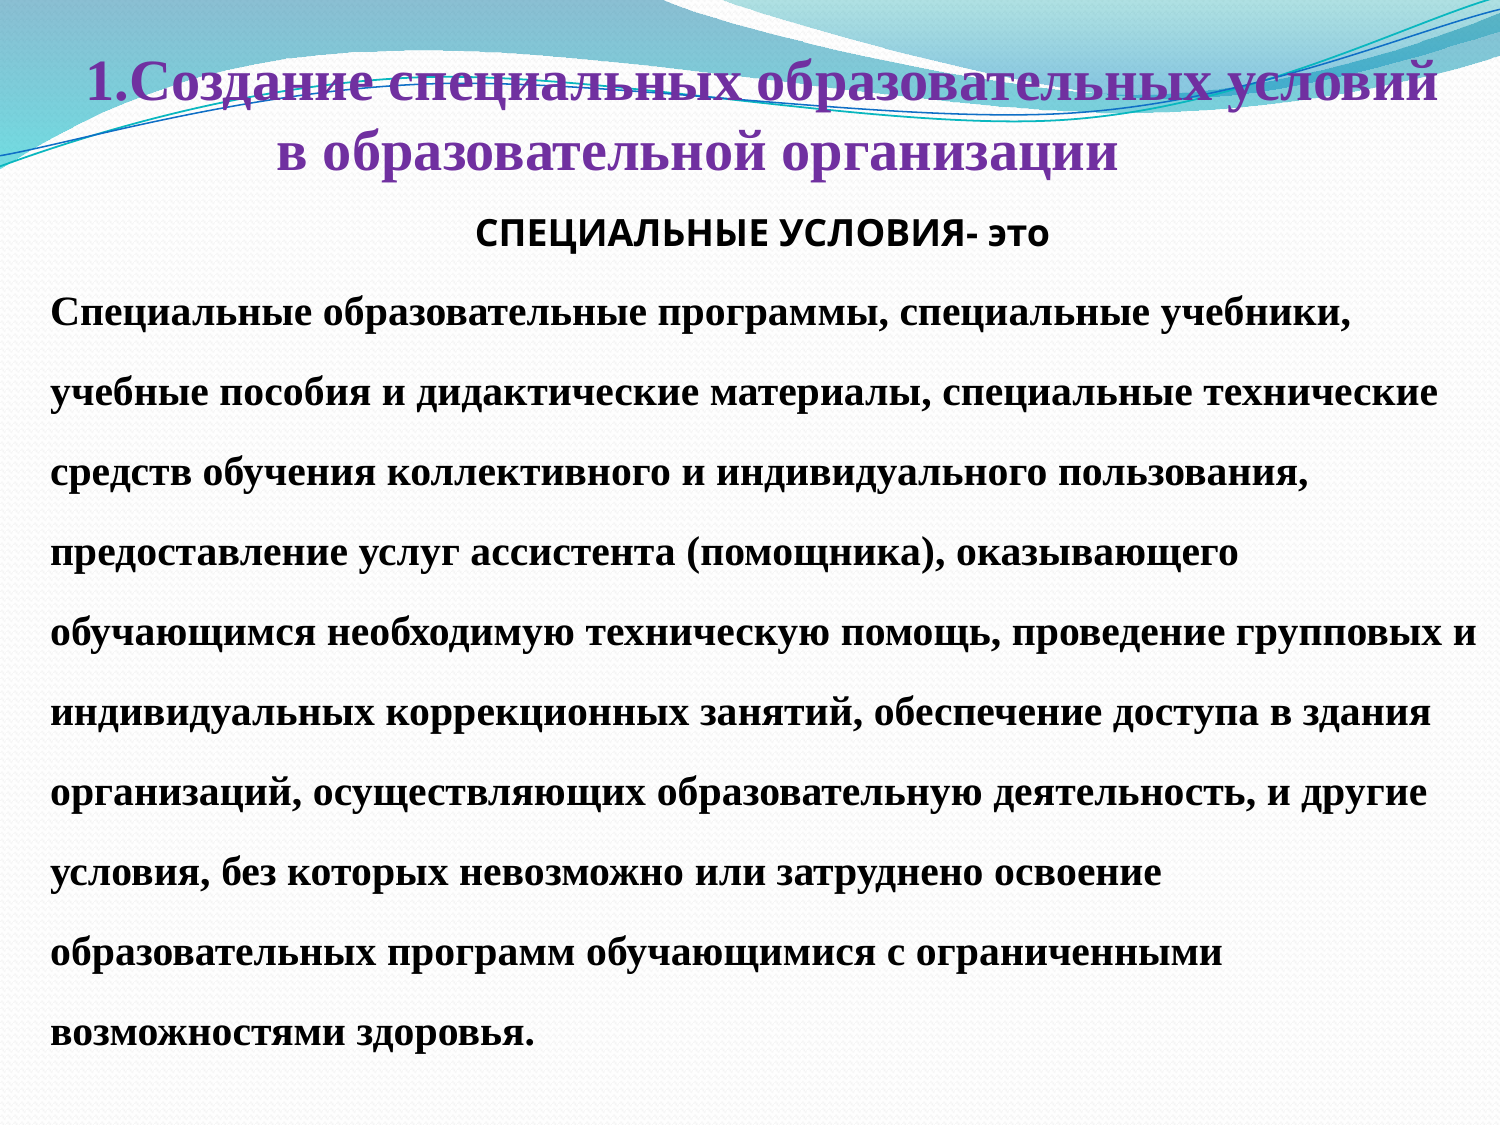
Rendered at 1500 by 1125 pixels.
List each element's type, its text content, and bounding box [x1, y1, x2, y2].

text_box СПЕЦИАЛЬНЫЕ УСЛОВИЯ- это Специальные образовательные программы, специальные учебники, учебные пособия и дидактические материалы, специальные технические средств обучения коллективного и индивидуального пользования, предоставление услуг ассистента (помощника), оказывающего обучающимся необходимую техническую помощь, проведение групповых и индивидуальных коррекционных занятий, обеспечение доступа в здания организаций, осуществляющих образовательную деятельность, и другие условия, без которых невозможно или затруднено освоение образовательных программ обучающимися с ограниченными возможностями здоровья. [35, 0, 1500, 1062]
